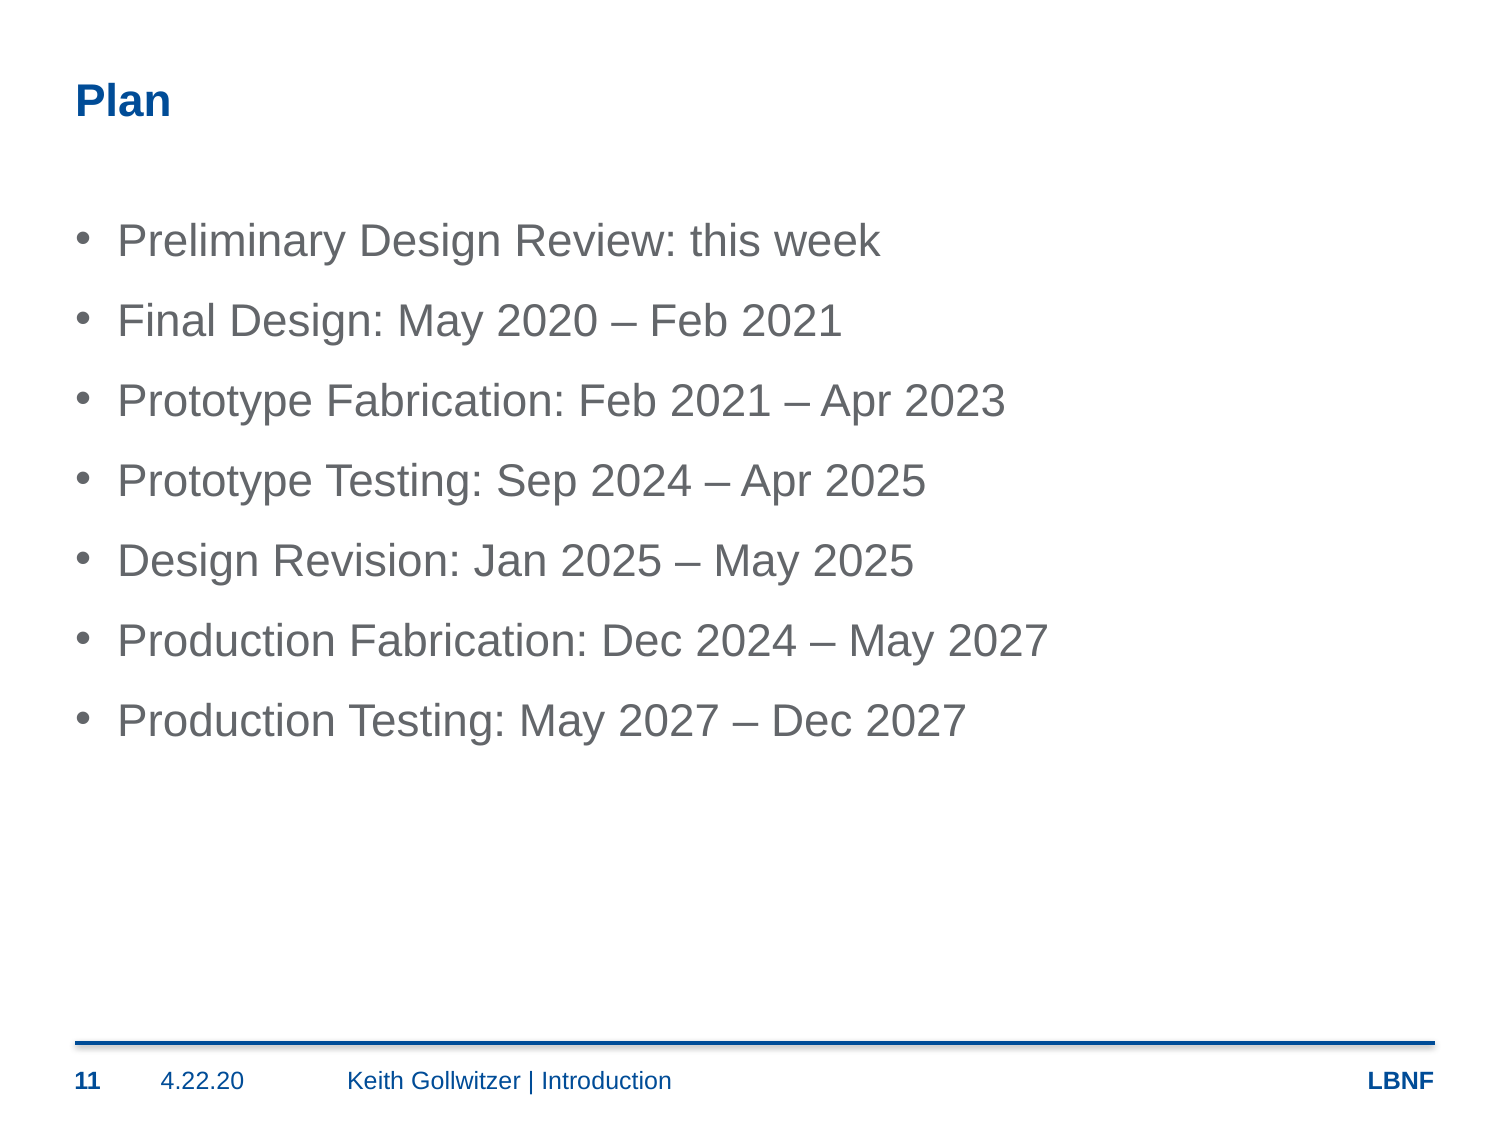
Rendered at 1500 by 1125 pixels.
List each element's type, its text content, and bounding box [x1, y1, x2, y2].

list Preliminary Design Review: this week Final Design: May 2020 – Feb 2021 Prototype Fabrication: Feb 2021 – Apr 2023 Prototype Testing: Sep 2024 – Apr 2025 Design Revision: Jan 2025 – May 2025 Production Fabrication: Dec 2024 – May 2027 Production Testing: May 2027 – Dec 2027 [75, 203, 1436, 999]
footer Keith Gollwitzer | Introduction [347, 1064, 1269, 1096]
title Plan [75, 70, 1436, 165]
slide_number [161, 1064, 347, 1096]
slide_number 11 [74, 1064, 161, 1096]
